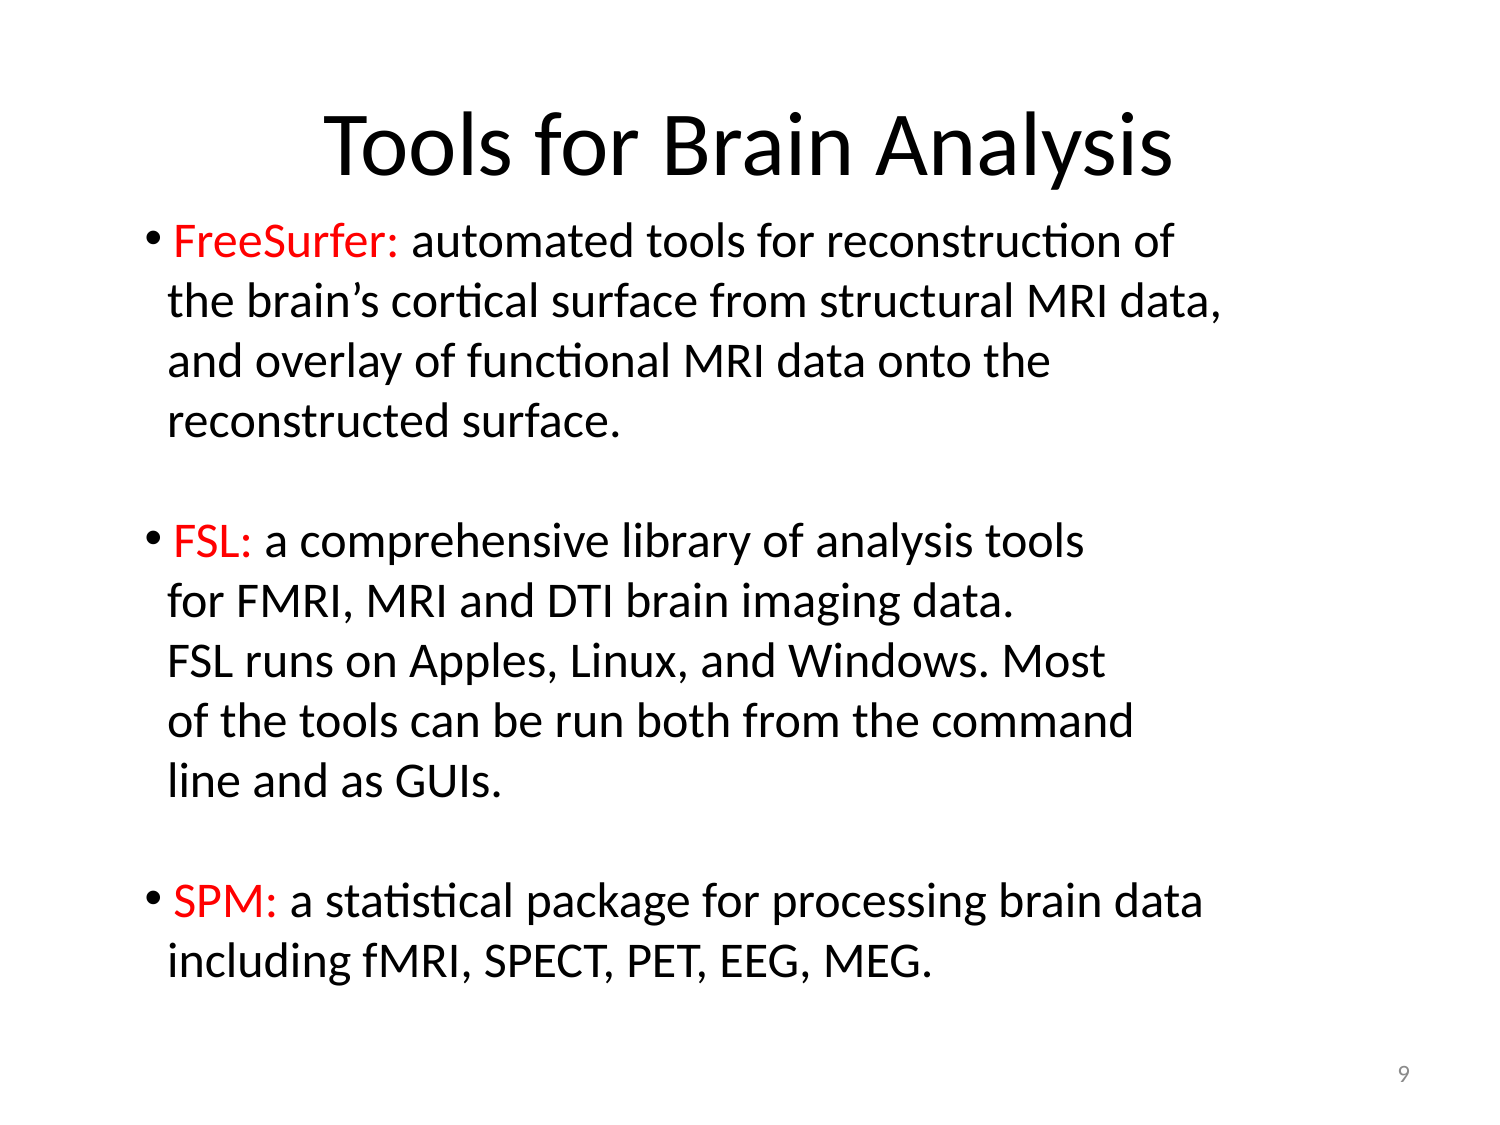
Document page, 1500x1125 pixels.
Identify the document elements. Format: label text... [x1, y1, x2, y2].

slide_number 8 [1074, 1042, 1425, 1103]
title Tools for Brain Analysis [75, 45, 1425, 233]
text_box FreeSurfer: automated tools for reconstruction of the brain’s cortical surface from structural MRI data, and overlay of functional MRI data onto the reconstructed surface. FSL: a comprehensive library of analysis tools for FMRI, MRI and DTI brain imaging data. FSL runs on Apples, Linux, and Windows. Most of the tools can be run both from the command line and as GUIs. SPM: a statistical package for processing brain data including fMRI, SPECT, PET, EEG, MEG. [129, 199, 1249, 995]
